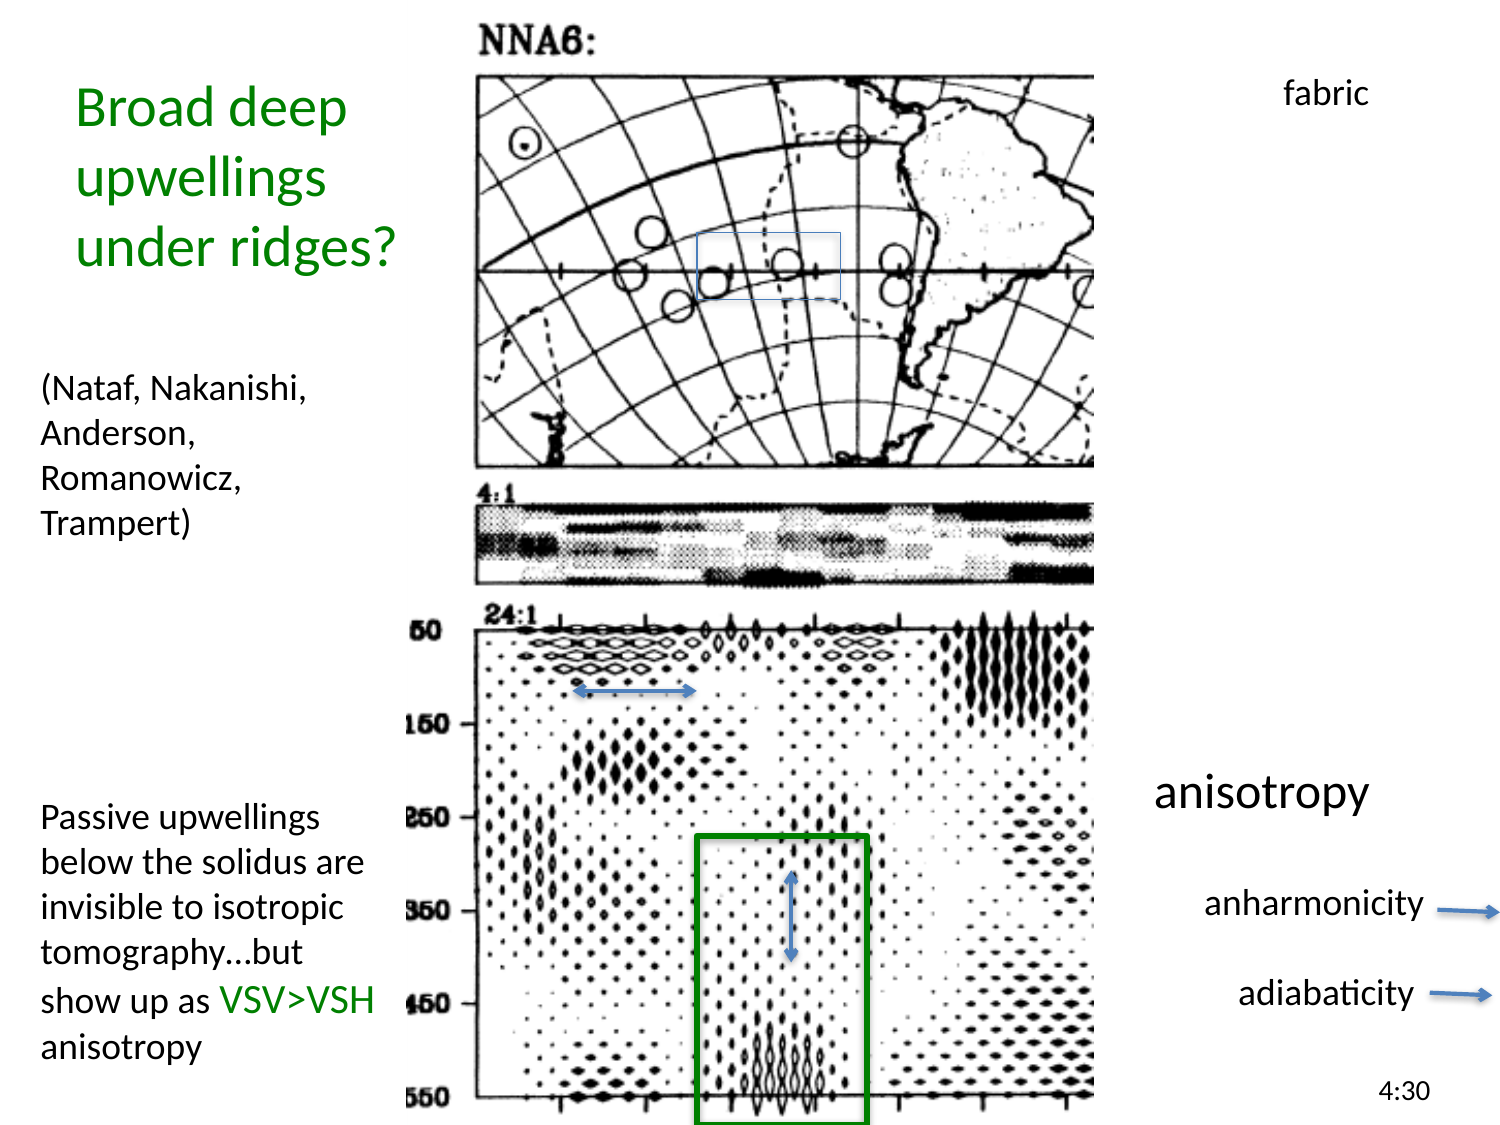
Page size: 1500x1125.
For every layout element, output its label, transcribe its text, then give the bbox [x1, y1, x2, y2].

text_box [1429, 992, 1493, 996]
picture [405, 0, 1094, 1125]
text_box 4:30 [1363, 1064, 1493, 1115]
text_box fabric [1268, 60, 1493, 121]
text_box Passive upwellings below the solidus are invisible to isotropic tomography…but show up as VSV>VSH anisotropy [25, 784, 400, 1075]
text_box anharmonicity adiabaticity [1189, 870, 1461, 1020]
text_box (Nataf, Nakanishi, Anderson, Romanowicz, Trampert) [25, 355, 400, 551]
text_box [1437, 909, 1500, 913]
text_box Broad deep upwellings under ridges? [60, 60, 400, 286]
text_box anisotropy [1139, 751, 1461, 827]
